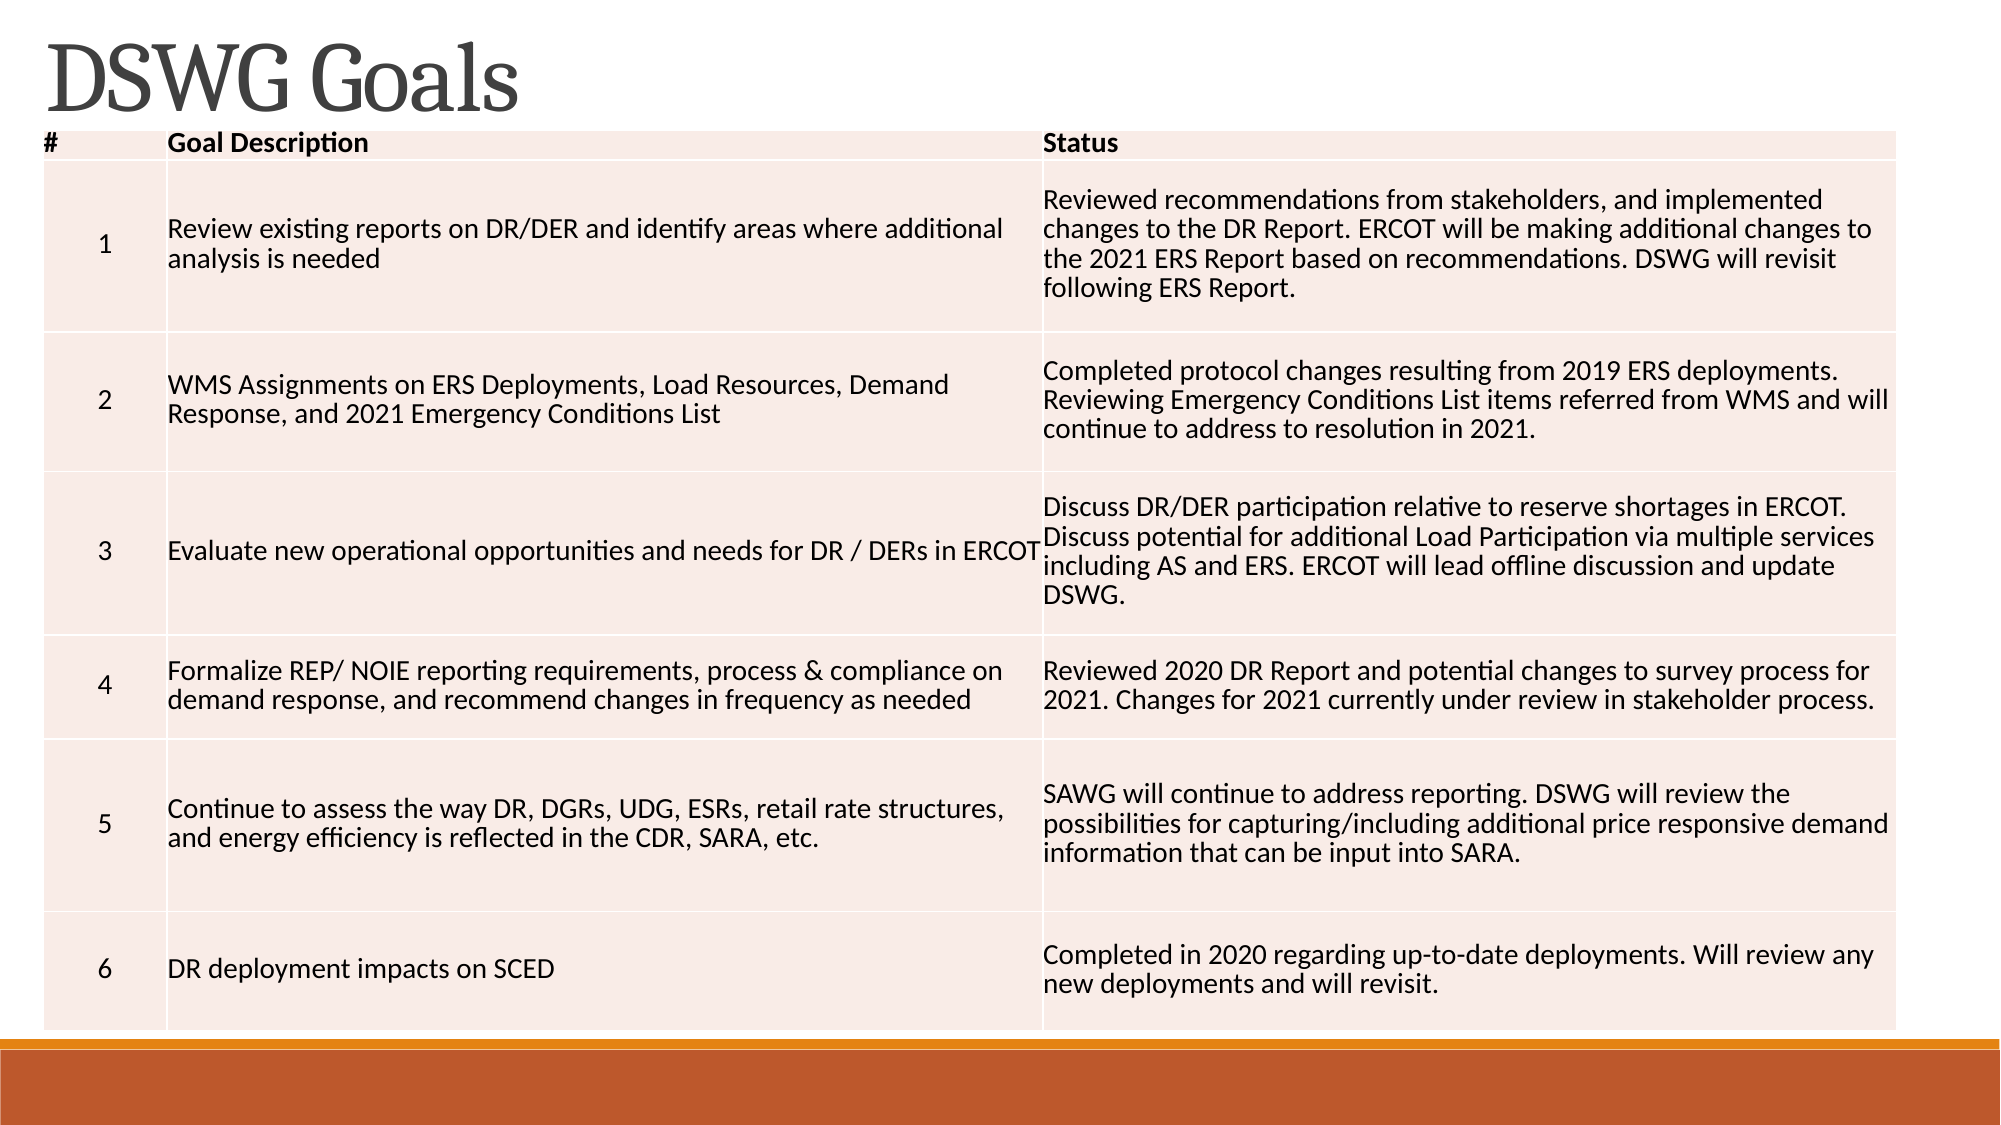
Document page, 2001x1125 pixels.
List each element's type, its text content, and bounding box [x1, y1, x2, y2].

table_cell 3 [44, 472, 166, 634]
table_header Status [1044, 131, 1896, 159]
table_cell 1 [44, 161, 166, 331]
table_cell SAWG will continue to address reporting. DSWG will review the possibilities for capturing/including additional price responsive demand information that can be input into SARA. [1044, 740, 1896, 911]
table_cell WMS Assignments on ERS Deployments, Load Resources, Demand Response, and 2021 Emergency Conditions List [168, 333, 1042, 471]
table_cell Reviewed 2020 DR Report and potential changes to survey process for 2021. Changes for 2021 currently under review in stakeholder process. [1044, 636, 1896, 738]
table_cell Evaluate new operational opportunities and needs for DR / DERs in ERCOT [168, 472, 1042, 634]
table_cell 4 [44, 636, 166, 738]
table_cell Discuss DR/DER participation relative to reserve shortages in ERCOT. Discuss potential for additional Load Participation via multiple services including AS and ERS. ERCOT will lead offline discussion and update DSWG. [1044, 472, 1896, 634]
table_cell Completed in 2020 regarding up-to-date deployments. Will review any new deployments and will revisit. [1044, 912, 1896, 1030]
table_header # [44, 131, 166, 159]
table_cell 5 [44, 740, 166, 911]
table_cell 2 [44, 333, 166, 471]
table_cell Reviewed recommendations from stakeholders, and implemented changes to the DR Report. ERCOT will be making additional changes to the 2021 ERS Report based on recommendations. DSWG will revisit following ERS Report. [1044, 161, 1896, 331]
table_cell 6 [44, 912, 166, 1030]
table_cell Review existing reports on DR/DER and identify areas where additional analysis is needed [168, 161, 1042, 331]
table_cell DR deployment impacts on SCED [168, 912, 1042, 1030]
table_header Goal Description [168, 131, 1042, 159]
title DSWG Goals [30, 0, 1897, 140]
table_cell Formalize REP/ NOIE reporting requirements, process & compliance on demand response, and recommend changes in frequency as needed [168, 636, 1042, 738]
table_cell Continue to assess the way DR, DGRs, UDG, ESRs, retail rate structures, and energy efficiency is reflected in the CDR, SARA, etc. [168, 740, 1042, 911]
table_cell Completed protocol changes resulting from 2019 ERS deployments. Reviewing Emergency Conditions List items referred from WMS and will continue to address to resolution in 2021. [1044, 333, 1896, 471]
